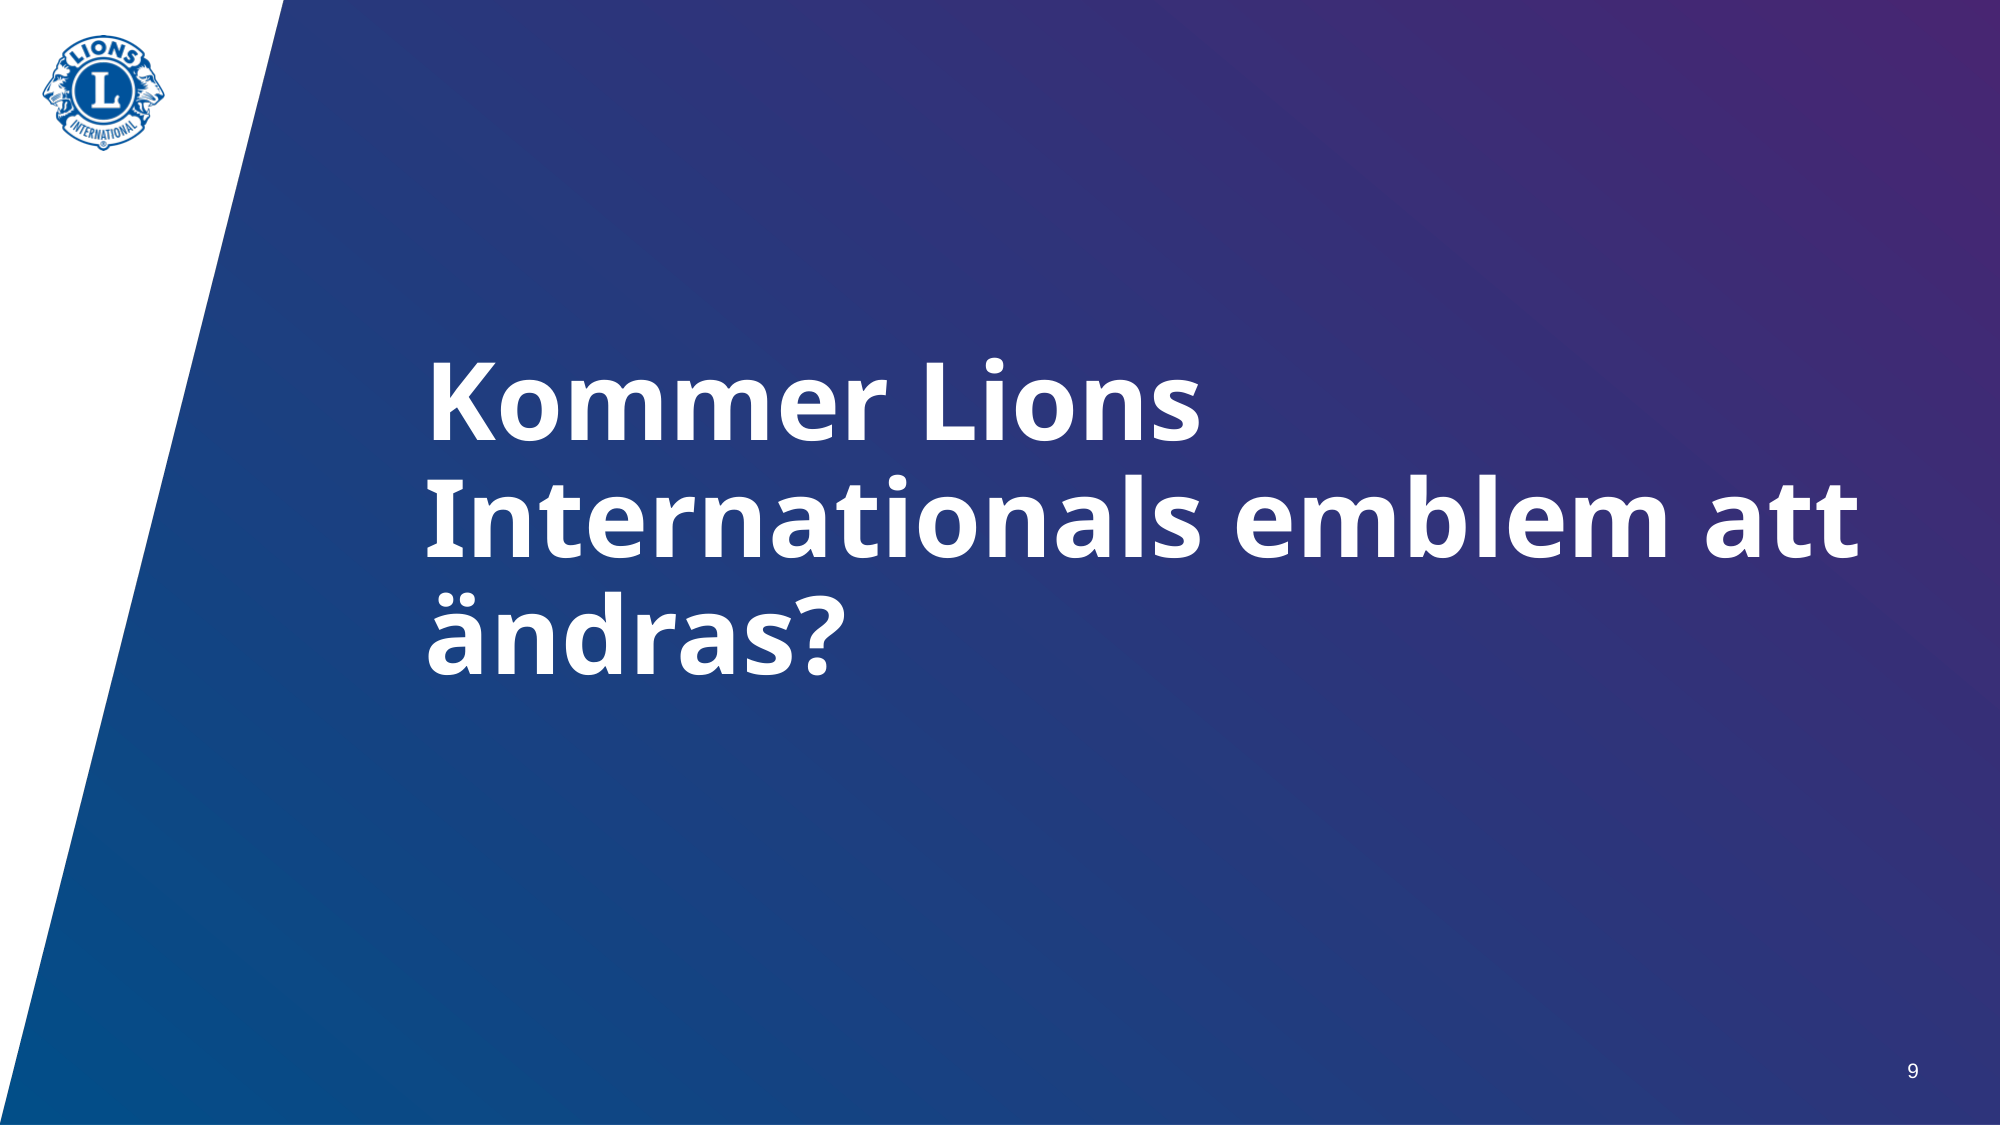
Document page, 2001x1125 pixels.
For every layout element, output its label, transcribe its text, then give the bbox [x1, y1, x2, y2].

text_box Kommer Lions Internationals emblem att ändras? [409, 339, 1947, 797]
picture [42, 35, 165, 151]
text_box 9 [1892, 1049, 2000, 1125]
text_box [0, 0, 2000, 1125]
text_box aa [0, 0, 281, 1110]
